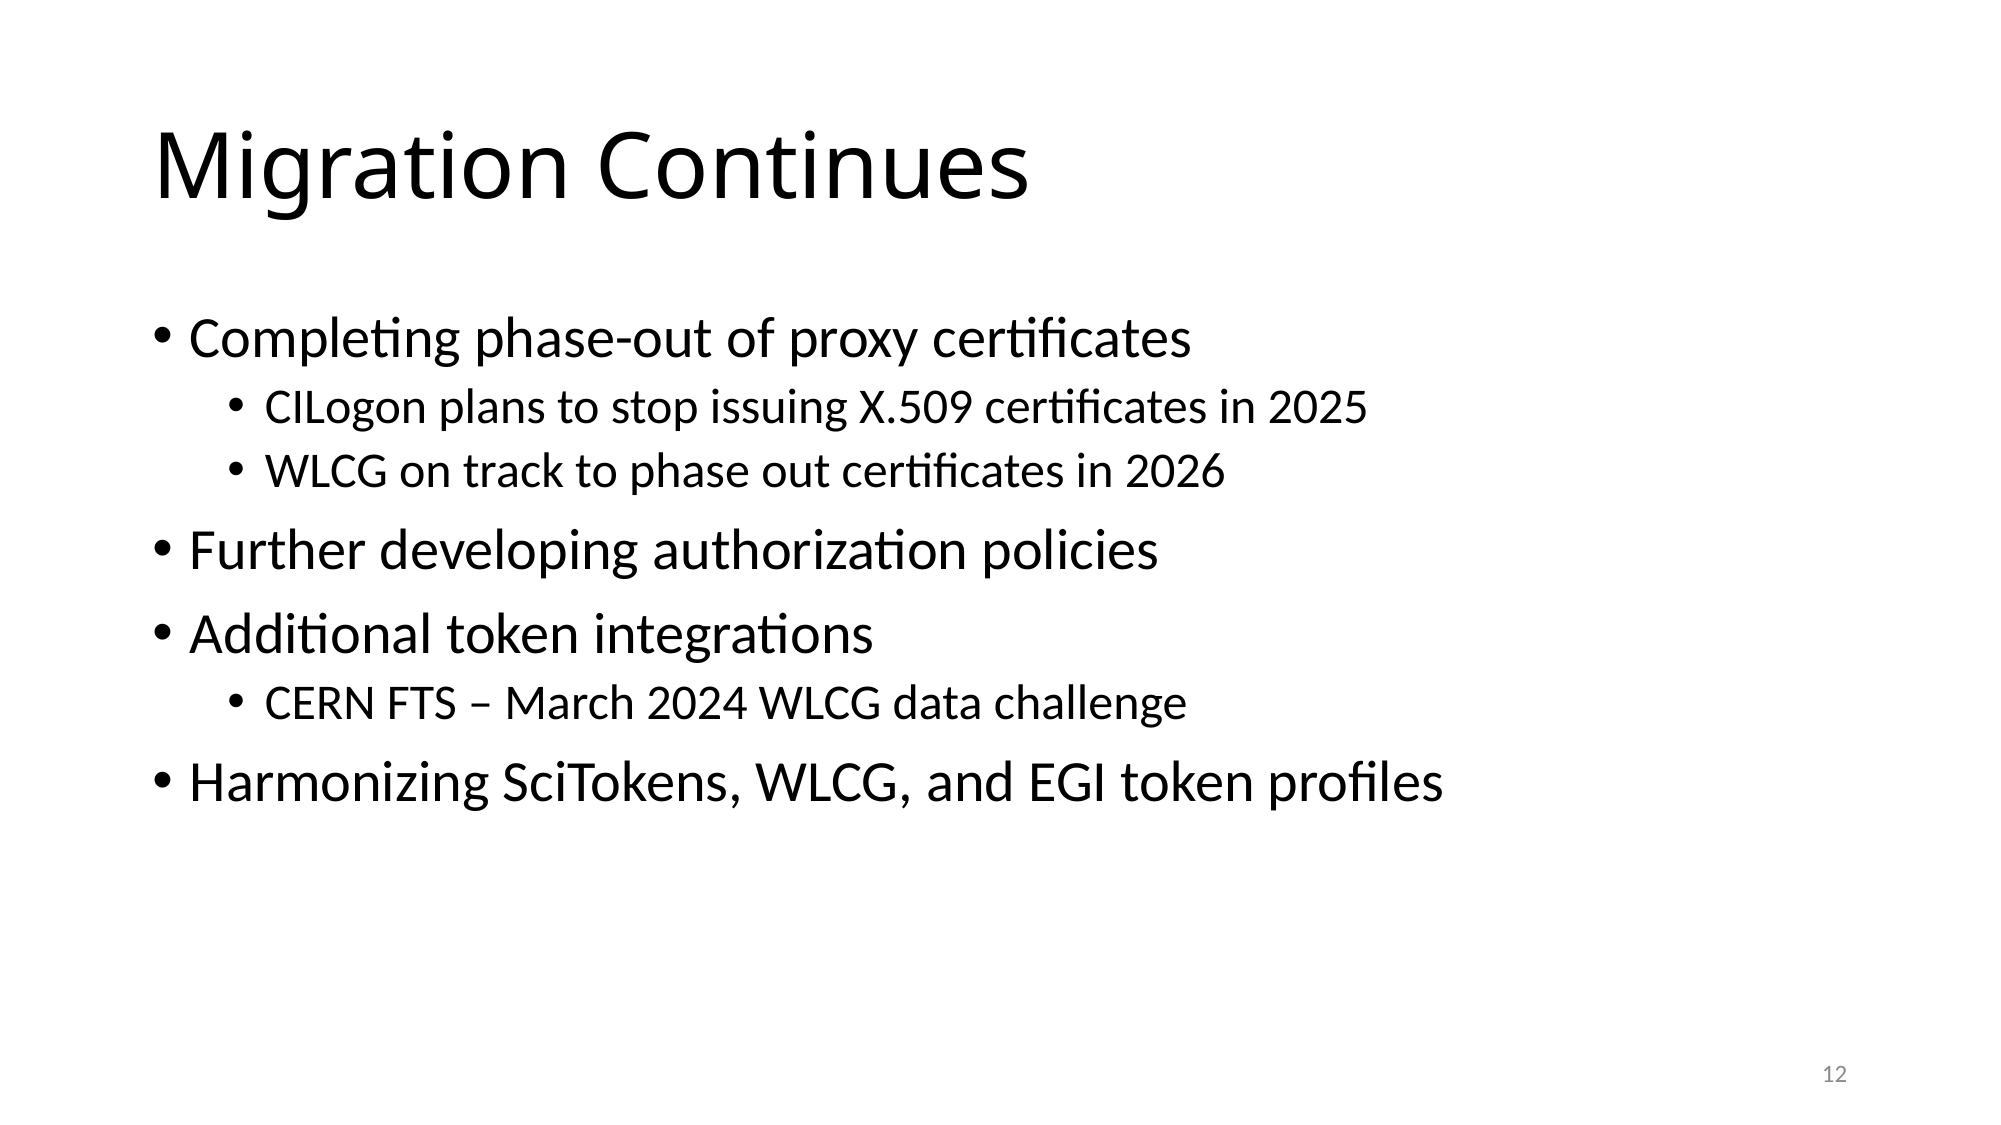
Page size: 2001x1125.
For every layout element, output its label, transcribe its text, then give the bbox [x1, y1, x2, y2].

slide_number 12 [1412, 1042, 1863, 1103]
list Completing phase-out of proxy certificates CILogon plans to stop issuing X.509 certificates in 2025 WLCG on track to phase out certificates in 2026 Further developing authorization policies Additional token integrations CERN FTS – March 2024 WLCG data challenge Harmonizing SciTokens, WLCG, and EGI token profiles [137, 299, 1863, 1014]
title Migration Continues [137, 59, 1863, 278]
